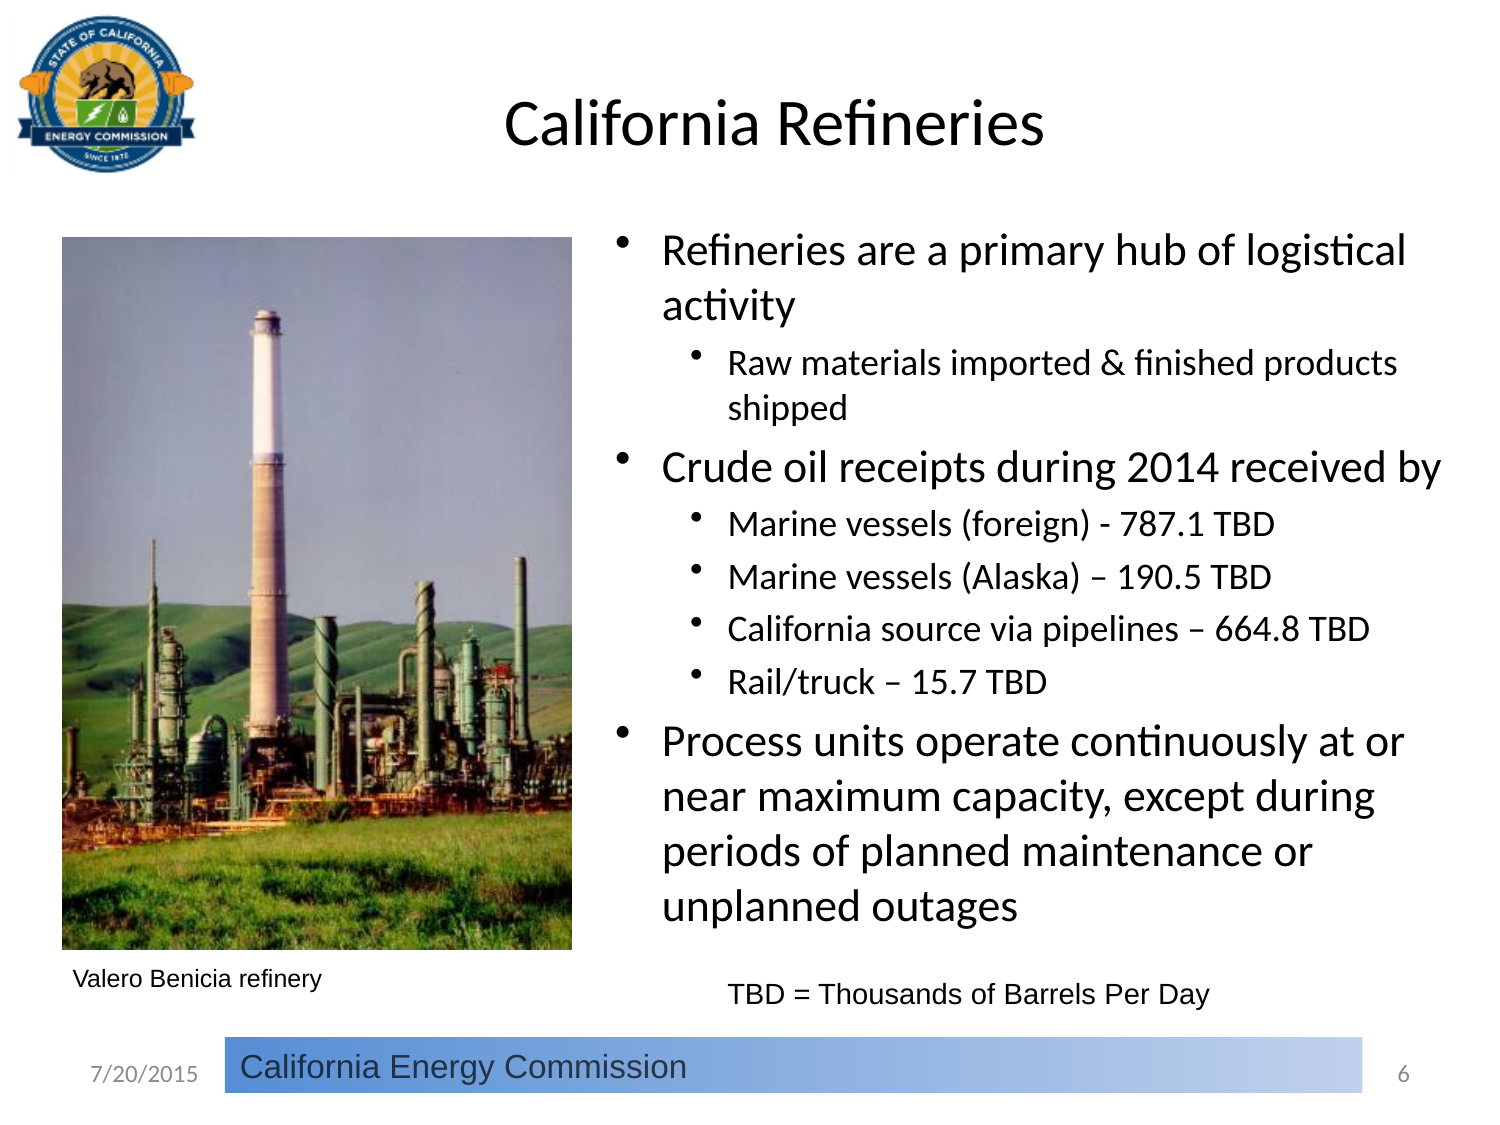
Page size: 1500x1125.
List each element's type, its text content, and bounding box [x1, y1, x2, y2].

text_box Valero Benicia refinery [57, 954, 483, 1000]
text_box TBD = Thousands of Barrels Per Day [712, 968, 1288, 1018]
list Refineries are a primary hub of logistical activity Raw materials imported & finished products shipped Crude oil receipts during 2014 received by Marine vessels (foreign) - 787.1 TBD Marine vessels (Alaska) – 190.5 TBD California source via pipelines – 664.8 TBD Rail/truck – 15.7 TBD Process units operate continuously at or near maximum capacity, except during periods of planned maintenance or unplanned outages [525, 212, 1475, 955]
picture [12, 12, 201, 177]
text_box California Energy Commission [224, 1037, 1363, 1093]
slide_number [75, 1042, 425, 1103]
slide_number 6 [1074, 1042, 1425, 1103]
title California Refineries [99, 24, 1450, 213]
picture [62, 237, 573, 951]
